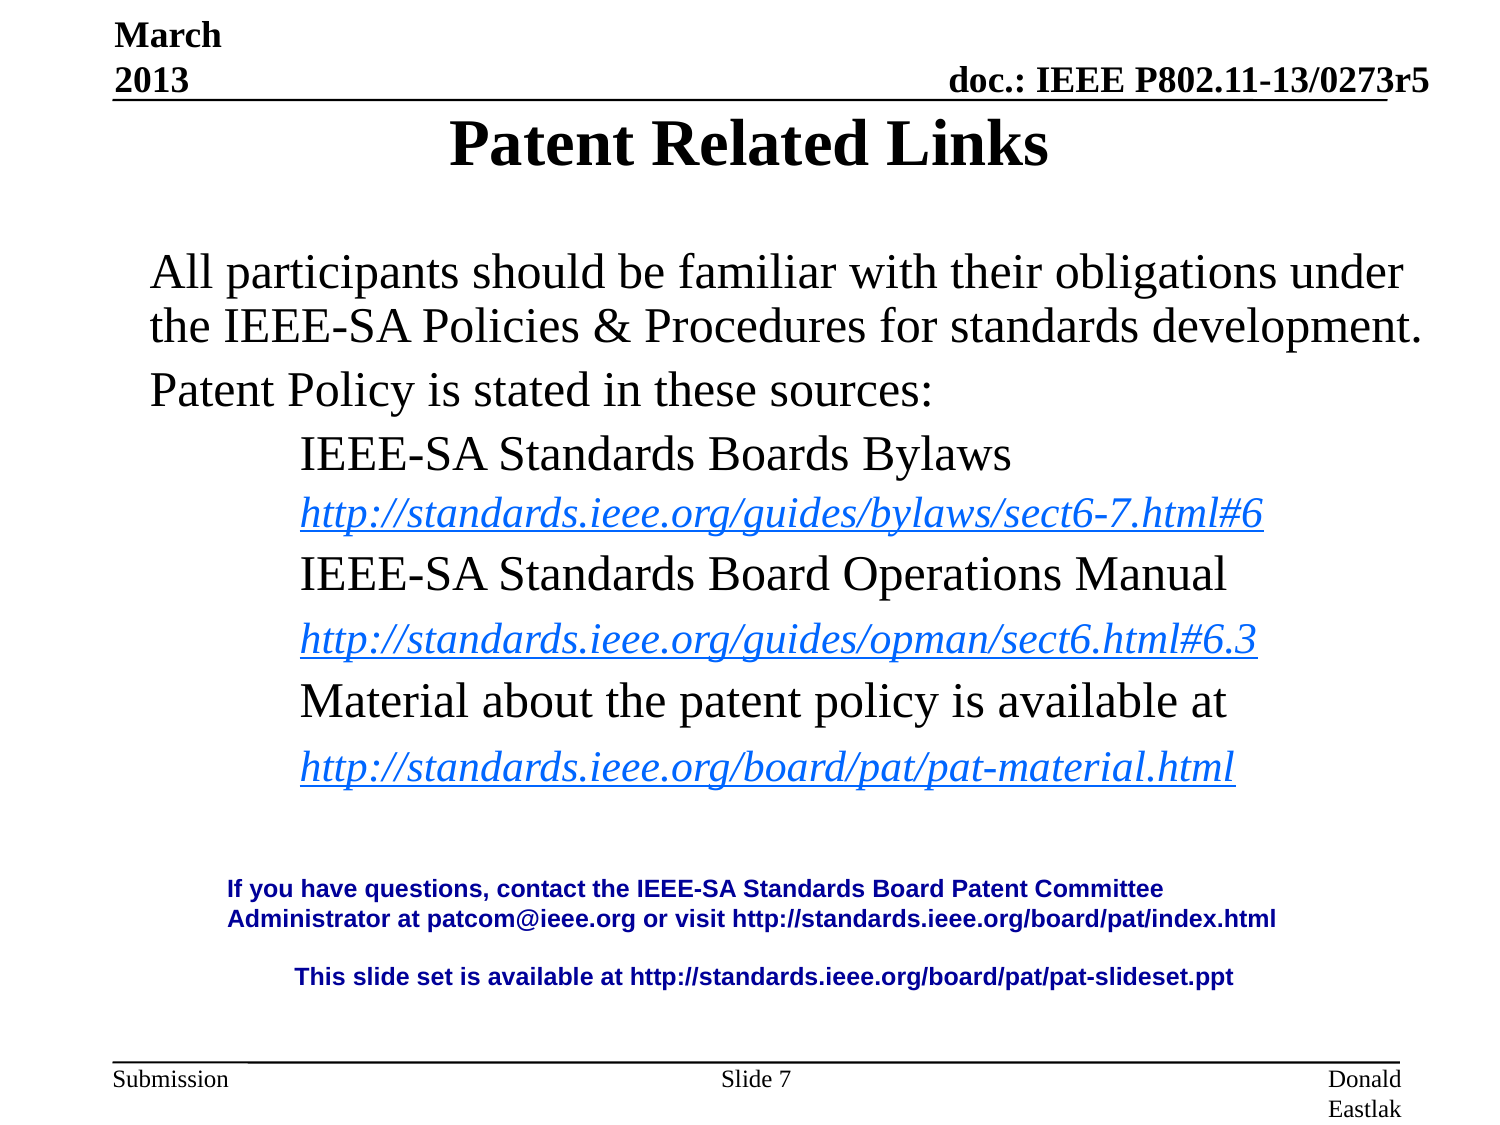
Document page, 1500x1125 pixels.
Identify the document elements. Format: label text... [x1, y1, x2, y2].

text_box If you have questions, contact the IEEE-SA Standards Board Patent Committee Administrator at patcom@ieee.org or visit http://standards.ieee.org/board/pat/index.html This slide set is available at http://standards.ieee.org/board/pat/pat-slideset.ppt [212, 865, 1325, 998]
title Patent Related Links [75, 45, 1425, 233]
list All participants should be familiar with their obligations under the IEEE-SA Policies & Procedures for standards development. Patent Policy is stated in these sources: IEEE-SA Standards Boards Bylaws http://standards.ieee.org/guides/bylaws/sect6-7.html#6 IEEE-SA Standards Board Operations Manual http://standards.ieee.org/guides/opman/sect6.html#6.3 Material about the patent policy is available at http://standards.ieee.org/board/pat/pat-material.html [12, 237, 1488, 875]
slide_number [114, 54, 290, 100]
footer Donald Eastlake 3rd, Huawei Technologies [1325, 1062, 1402, 1093]
slide_number Slide 7 [712, 1062, 800, 1093]
